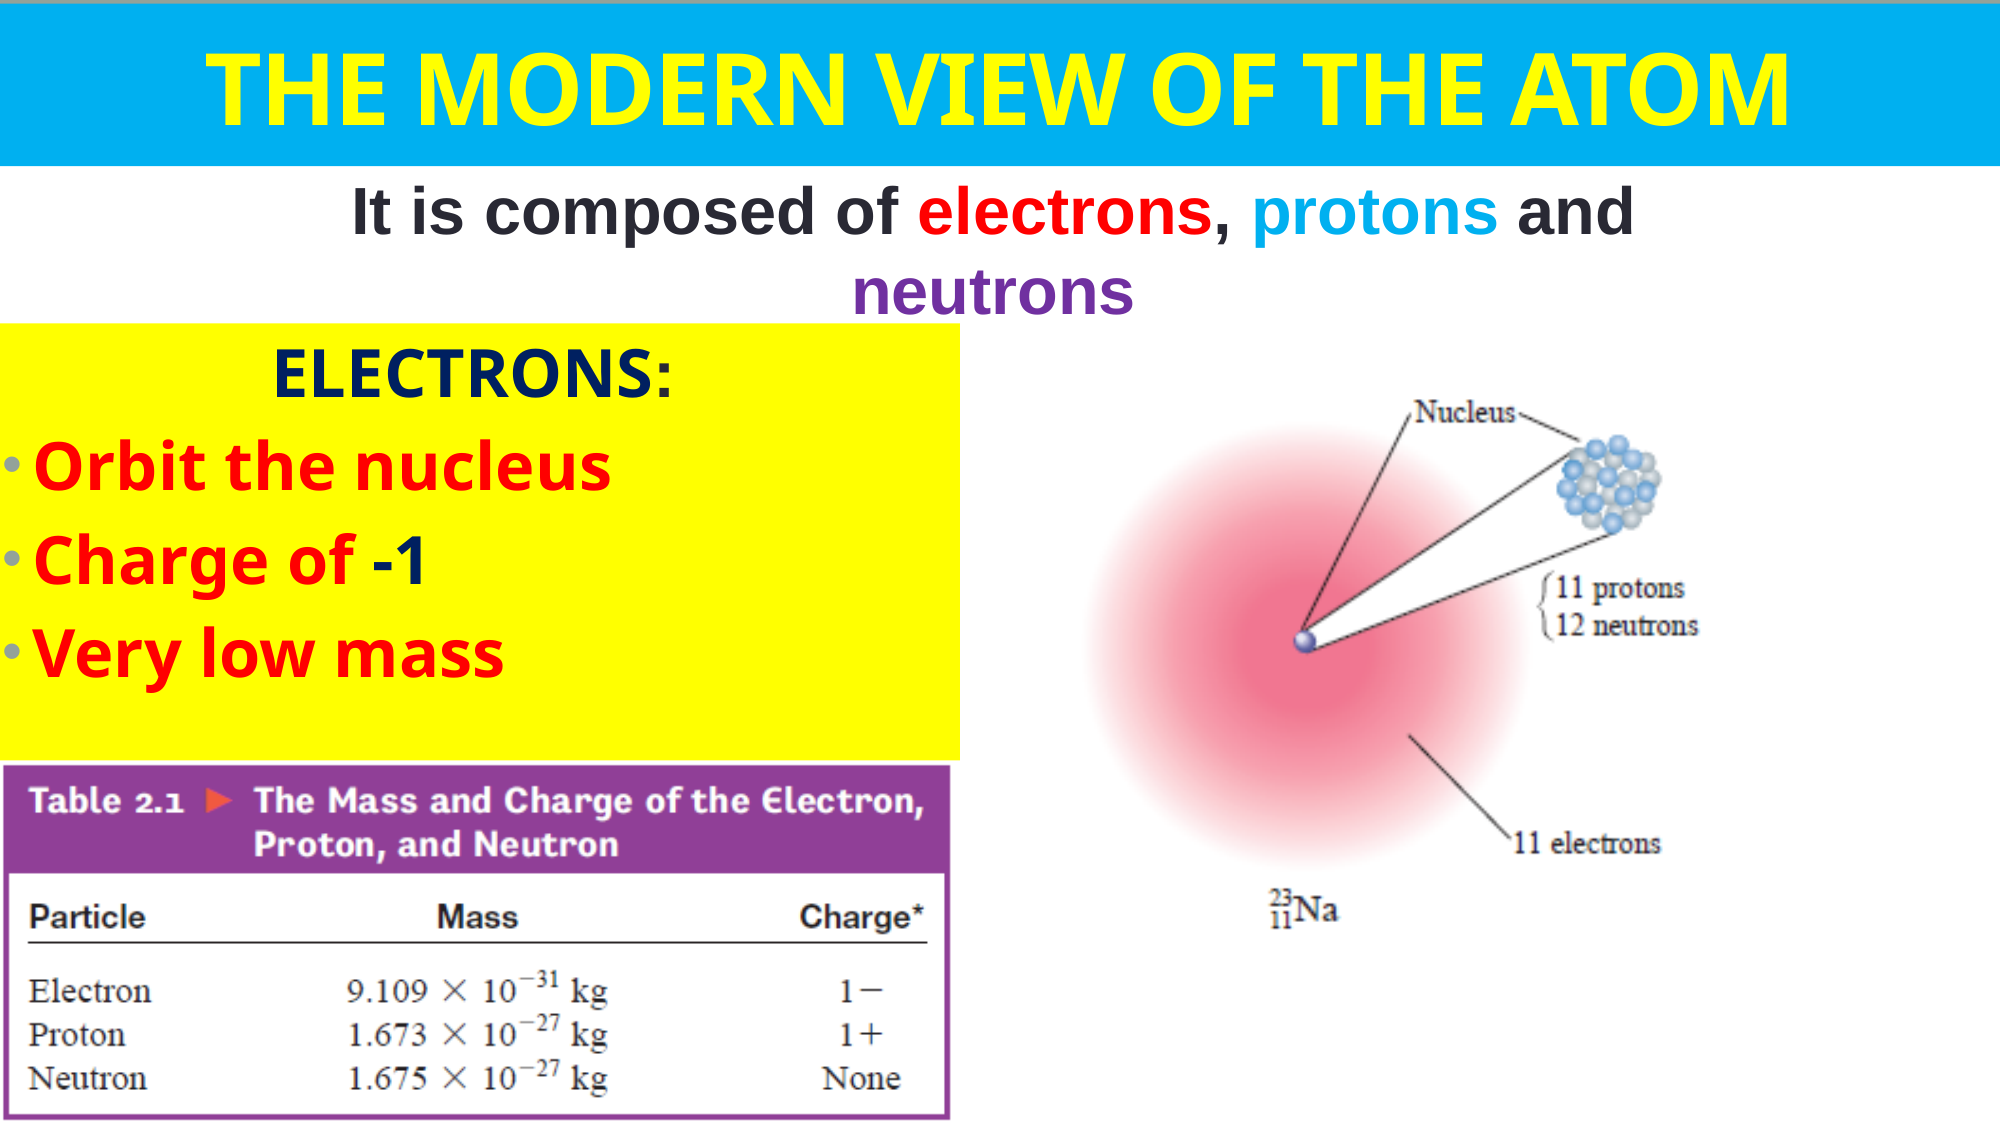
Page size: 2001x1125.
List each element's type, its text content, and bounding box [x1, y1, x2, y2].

text_box It is composed of electrons, protons and neutrons [275, 160, 1712, 327]
picture [0, 760, 961, 1125]
text_box ELECTRONS: Orbit the nucleus Charge of -1 Very low mass [0, 323, 960, 758]
title THE MODERN VIEW OF THE ATOM [0, 3, 2000, 167]
picture [1080, 353, 1713, 968]
